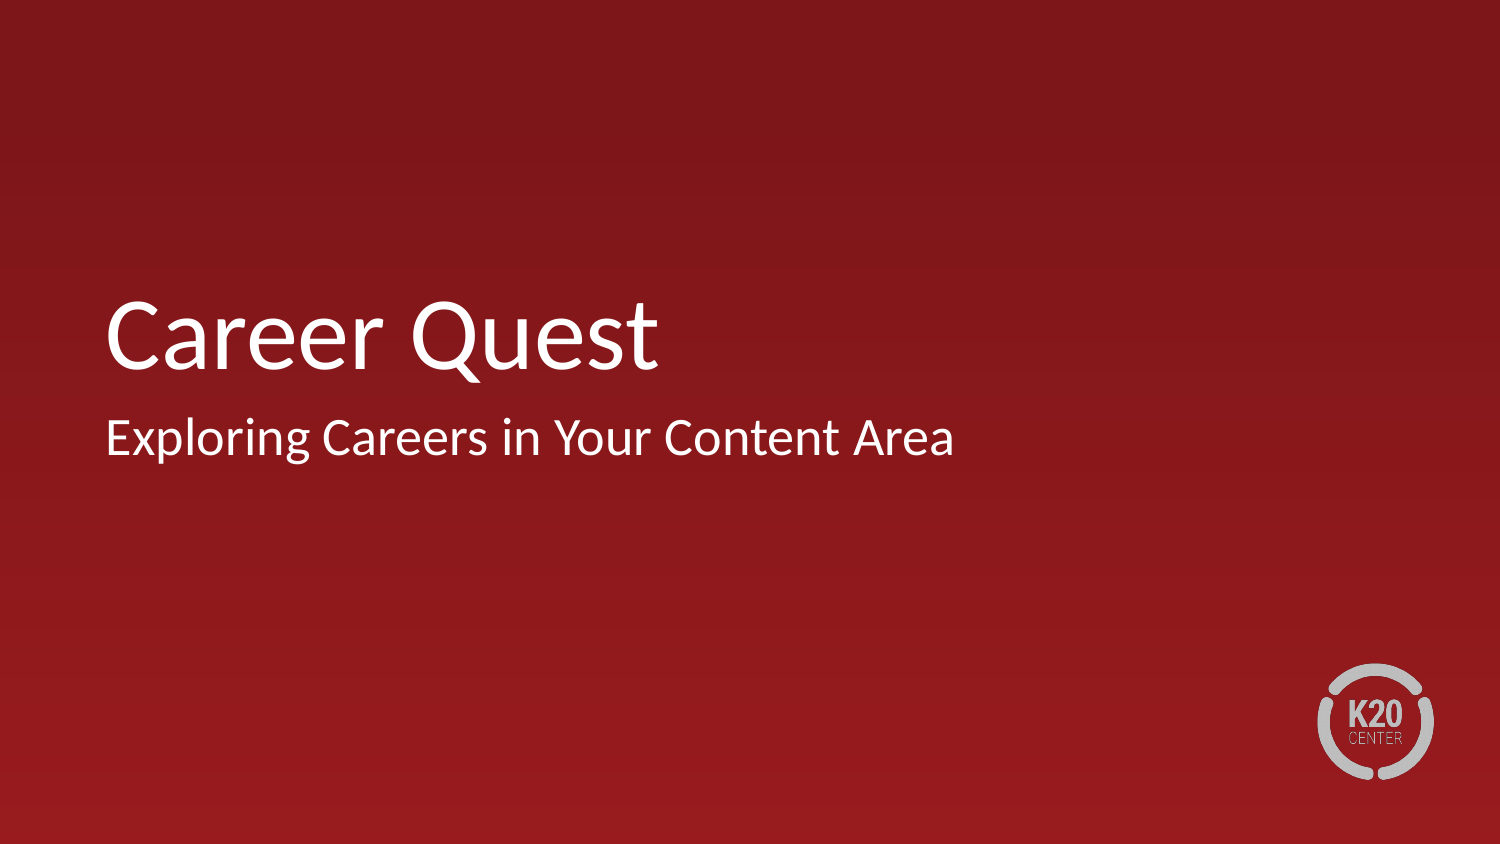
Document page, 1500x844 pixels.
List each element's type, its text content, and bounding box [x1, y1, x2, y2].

subtitle Exploring Careers in Your Content Area [105, 393, 1395, 610]
title Career Quest [105, 165, 1394, 391]
picture [1300, 646, 1451, 797]
